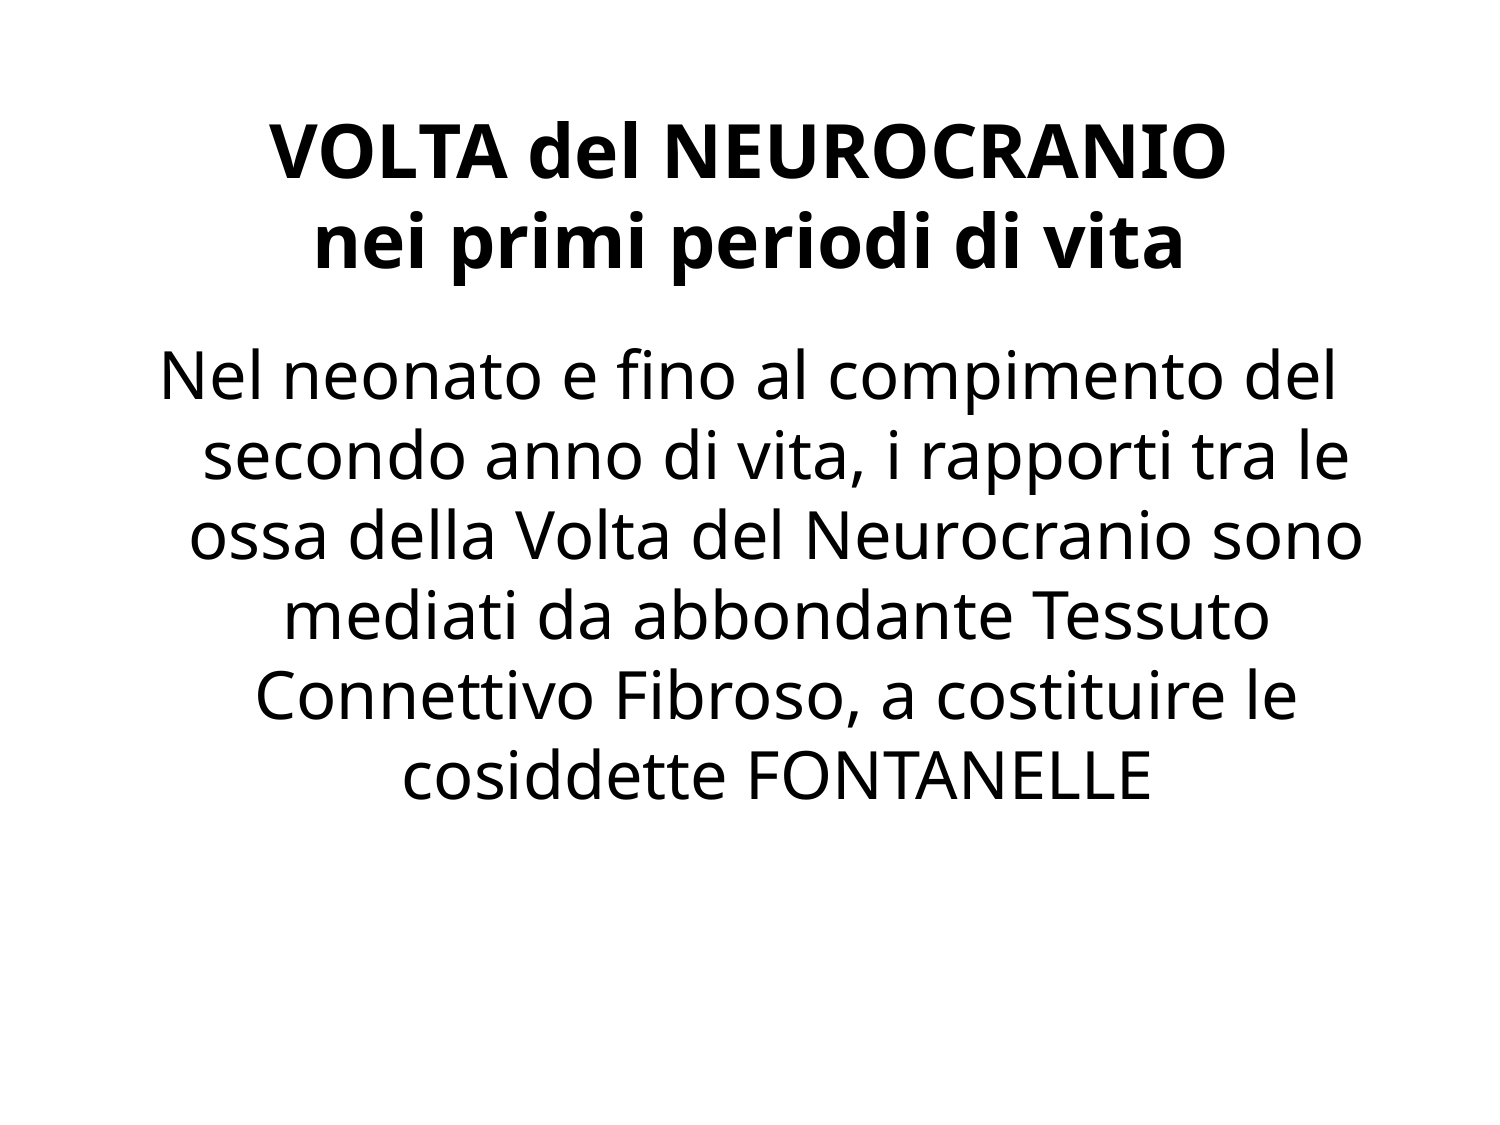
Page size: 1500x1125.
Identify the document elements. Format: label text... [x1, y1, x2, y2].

list Nel neonato e fino al compimento del secondo anno di vita, i rapporti tra le ossa della Volta del Neurocranio sono mediati da abbondante Tessuto Connettivo Fibroso, a costituire le cosiddette FONTANELLE [112, 324, 1387, 1020]
title VOLTA del NEUROCRANIO nei primi periodi di vita [112, 76, 1387, 311]
